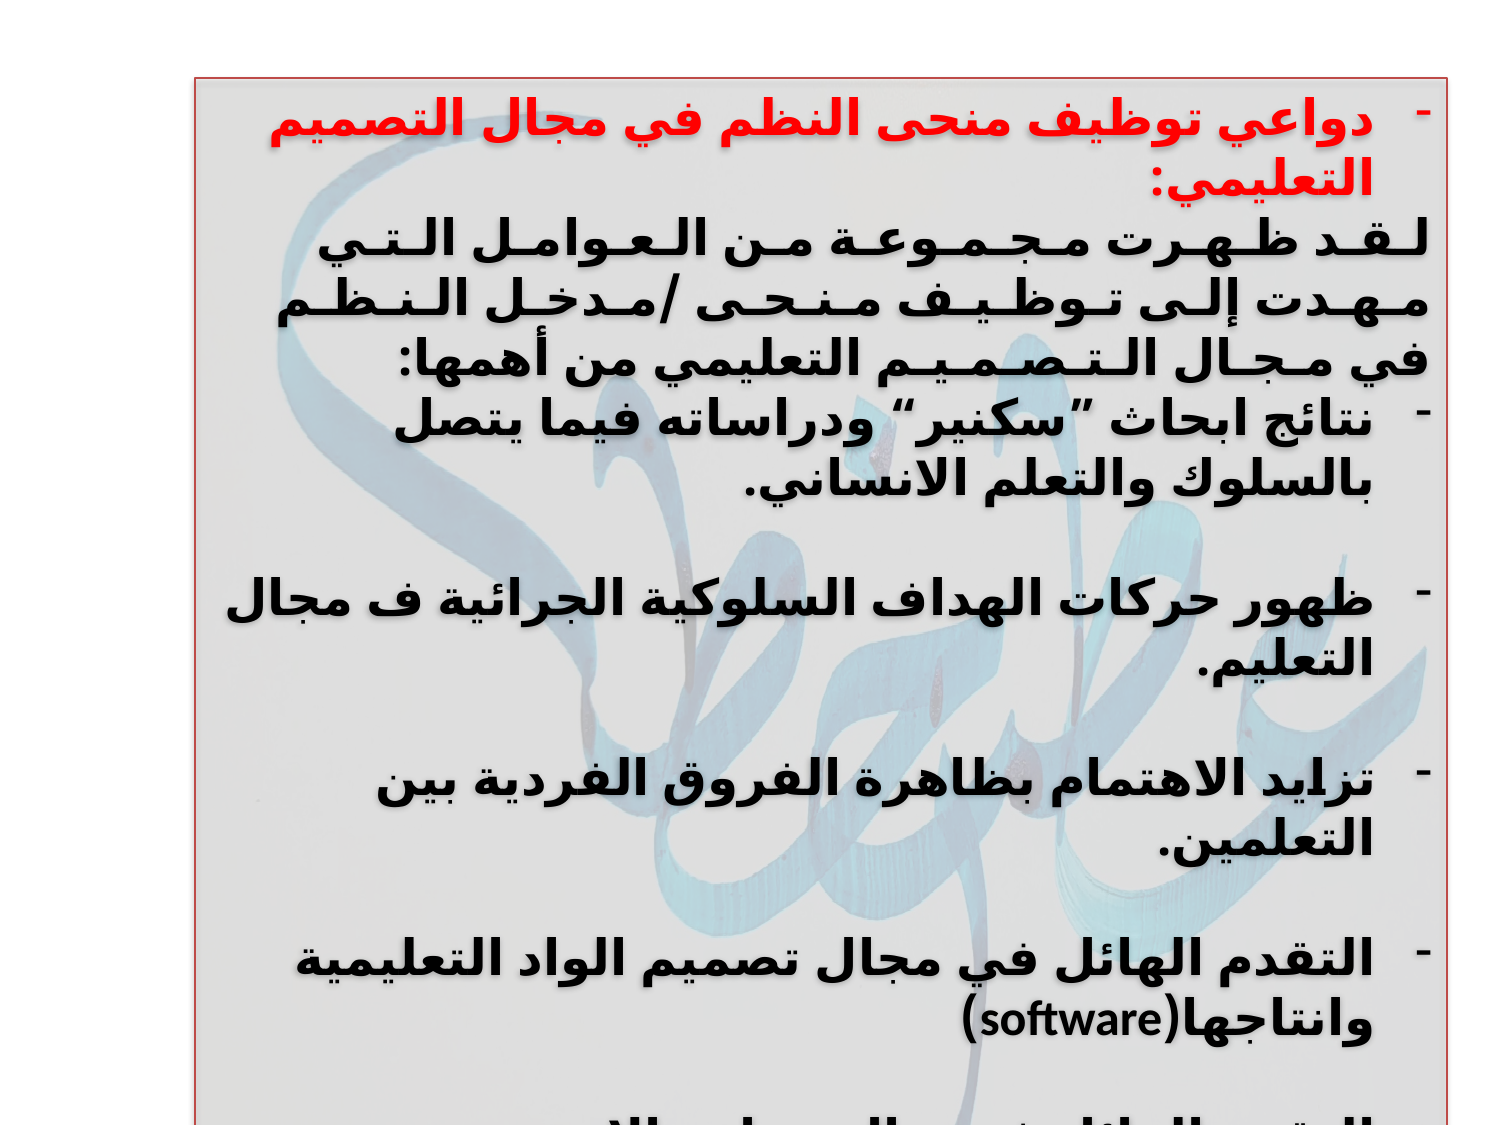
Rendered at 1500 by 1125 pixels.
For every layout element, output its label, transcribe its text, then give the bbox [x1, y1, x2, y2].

text_box دواعي توظيف منحى النظم في مجال التصميم التعليمي: لـقـد ظـهـرت مـجـمـوعـة مـن الـعـوامـل الـتـي مـهـدت إلـى تـوظـيـف مـنـحـى /مـدخـل الـنـظـم في مـجـال الـتـصـمـيـم التعليمي من أهمها: نتائج ابحاث ”سكنير“ ودراساته فيما يتصل بالسلوك والتعلم الانساني. ظهور حركات الهداف السلوكية الجرائية ف مجال التعليم. تزايد الاهتمام بظاهرة الفروق الفردية بين التعلمين. التقدم الهائل في مجال تصميم الواد التعليمية وانتاجها(software) التقدم الهائل ف مجال صناعة الاجهزة التعليمية(Hardware.) [194, 77, 1448, 1125]
